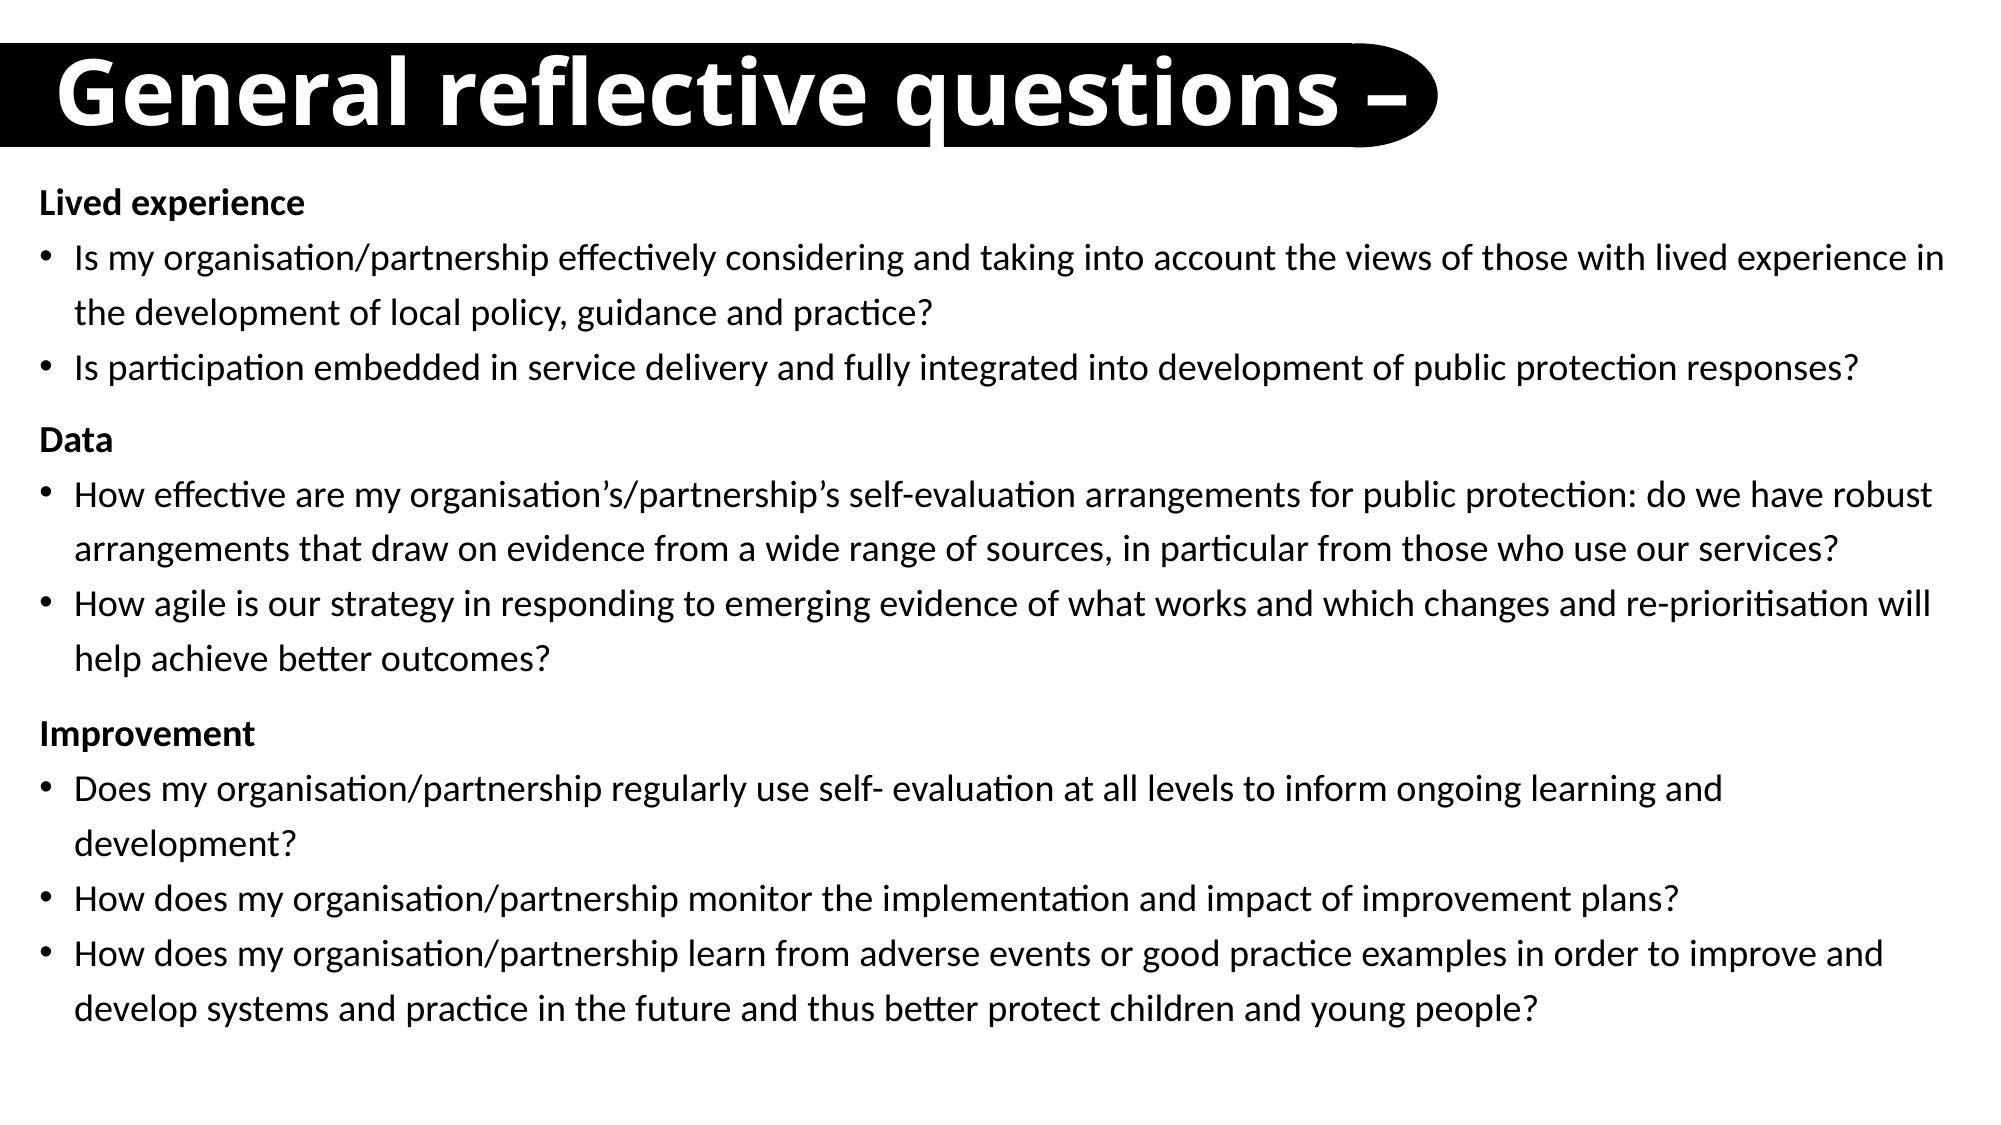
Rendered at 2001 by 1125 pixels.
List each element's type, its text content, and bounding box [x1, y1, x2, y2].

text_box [0, 44, 1437, 147]
list Lived experience Is my organisation/partnership effectively considering and taking into account the views of those with lived experience in the development of local policy, guidance and practice? Is participation embedded in service delivery and fully integrated into development of public protection responses? Data How effective are my organisation’s/partnership’s self-evaluation arrangements for public protection: do we have robust arrangements that draw on evidence from a wide range of sources, in particular from those who use our services? How agile is our strategy in responding to emerging evidence of what works and which changes and re-prioritisation will help achieve better outcomes? Improvement Does my organisation/partnership regularly use self- evaluation at all levels to inform ongoing learning and development? How does my organisation/partnership monitor the implementation and impact of improvement plans? How does my organisation/partnership learn from adverse events or good practice examples in order to improve and develop systems and practice in the future and thus better protect children and young people? [24, 160, 1971, 1089]
title General reflective questions – slide 2 [39, 30, 1927, 160]
